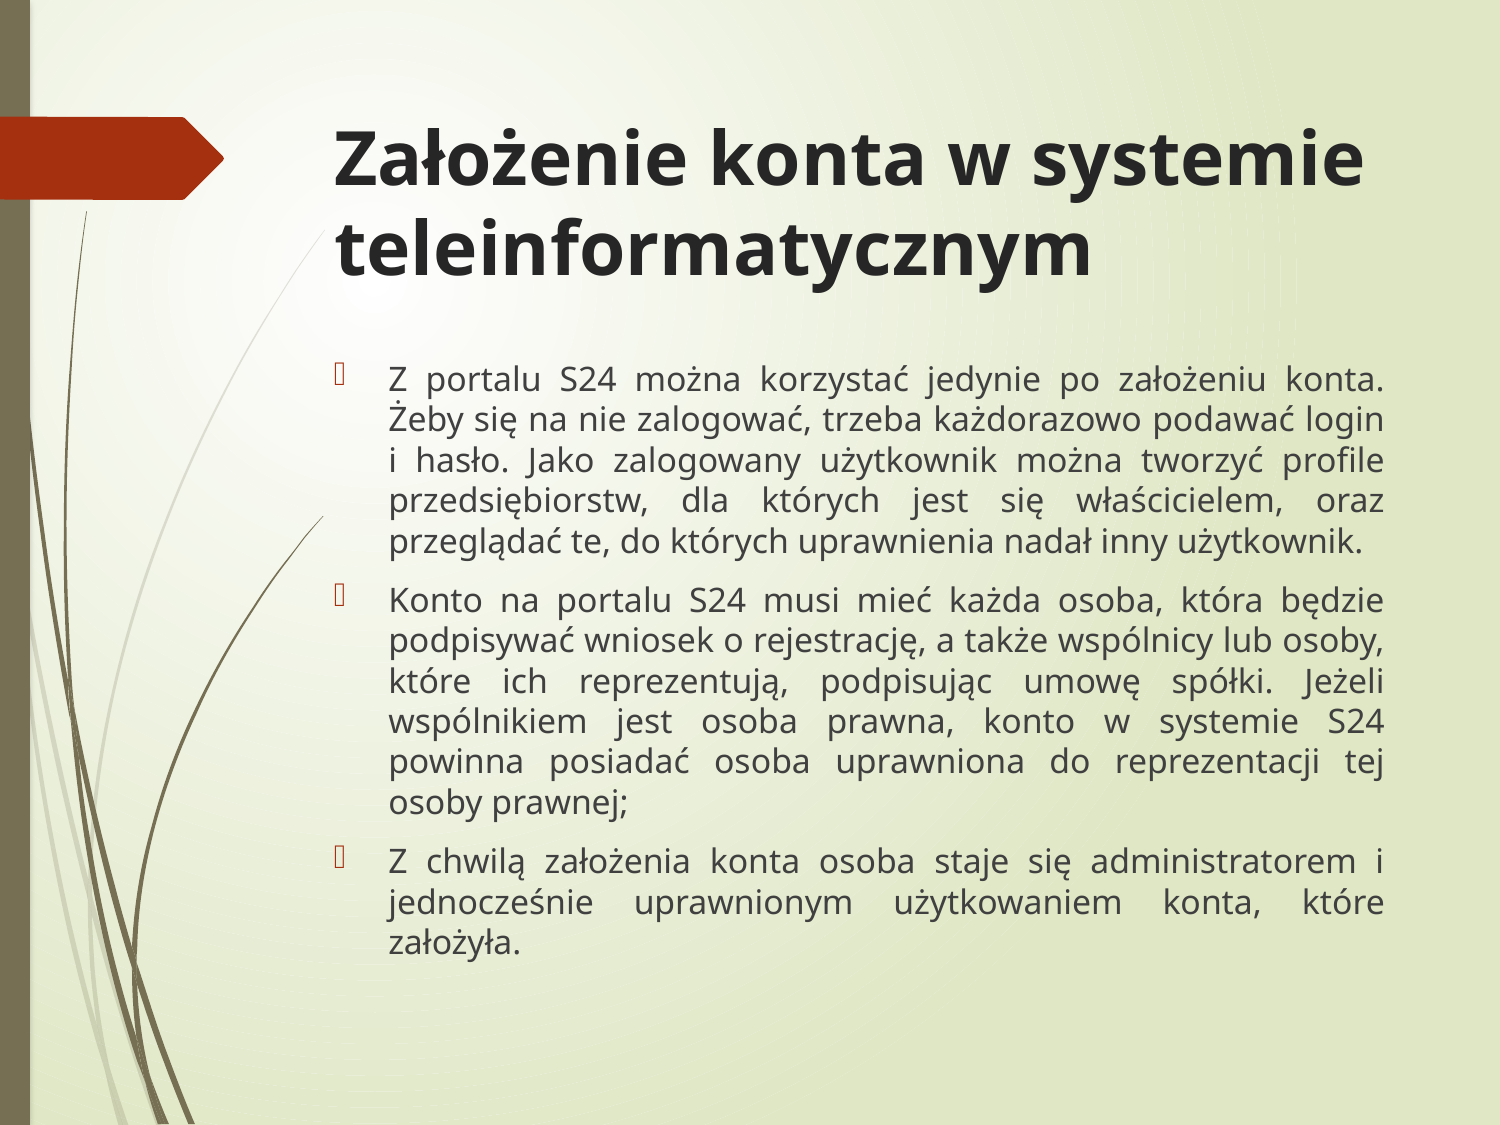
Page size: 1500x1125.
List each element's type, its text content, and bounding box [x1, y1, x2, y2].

title Założenie konta w systemie teleinformatycznym [319, 102, 1400, 313]
list Z portalu S24 można korzystać jedynie po założeniu konta. Żeby się na nie zalogować, trzeba każdorazowo podawać login i hasło. Jako zalogowany użytkownik można tworzyć profile przedsiębiorstw, dla których jest się właścicielem, oraz przeglądać te, do których uprawnienia nadał inny użytkownik. Konto na portalu S24 musi mieć każda osoba, która będzie podpisywać wniosek o rejestrację, a także wspólnicy lub osoby, które ich reprezentują, podpisując umowę spółki. Jeżeli wspólnikiem jest osoba prawna, konto w systemie S24 powinna posiadać osoba uprawniona do reprezentacji tej osoby prawnej; Z chwilą założenia konta osoba staje się administratorem i jednocześnie uprawnionym użytkowaniem konta, które założyła. [318, 350, 1400, 970]
